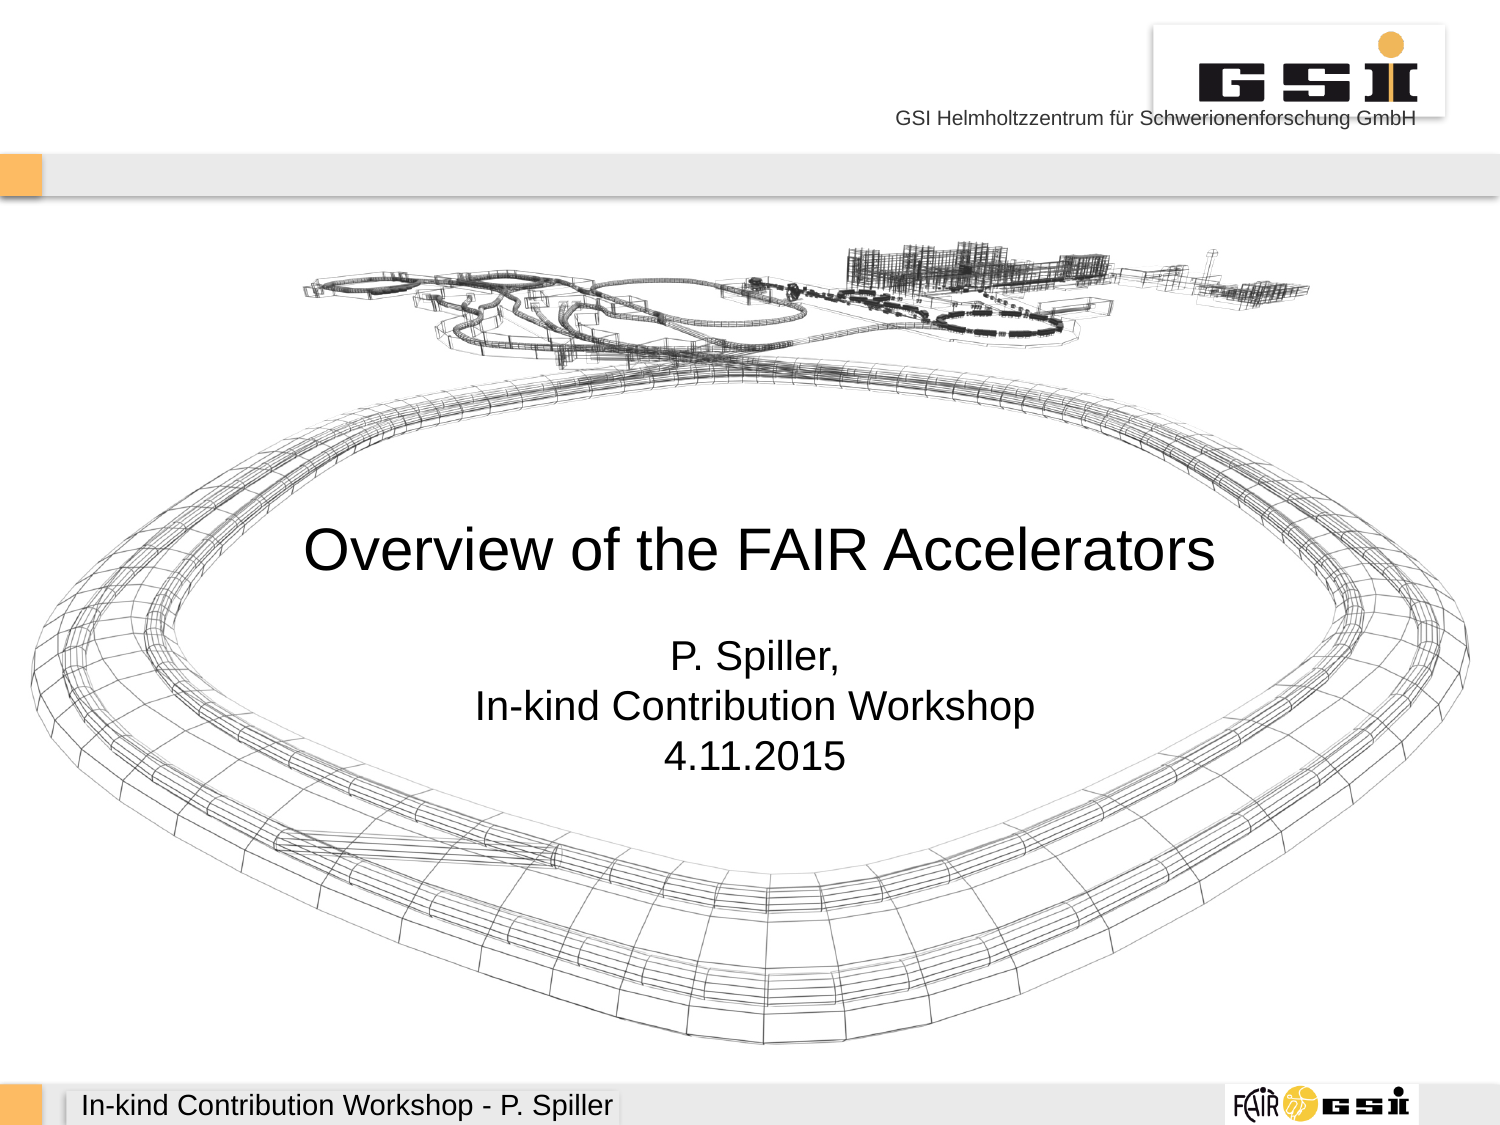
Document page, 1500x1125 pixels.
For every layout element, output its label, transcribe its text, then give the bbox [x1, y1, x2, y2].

picture [1225, 1084, 1419, 1125]
title Overview of the FAIR Accelerators [218, 503, 1303, 632]
subtitle P. Spiller, In-kind Contribution Workshop 4.11.2015 [230, 621, 1281, 770]
picture [18, 232, 1483, 1062]
picture [1197, 29, 1419, 104]
